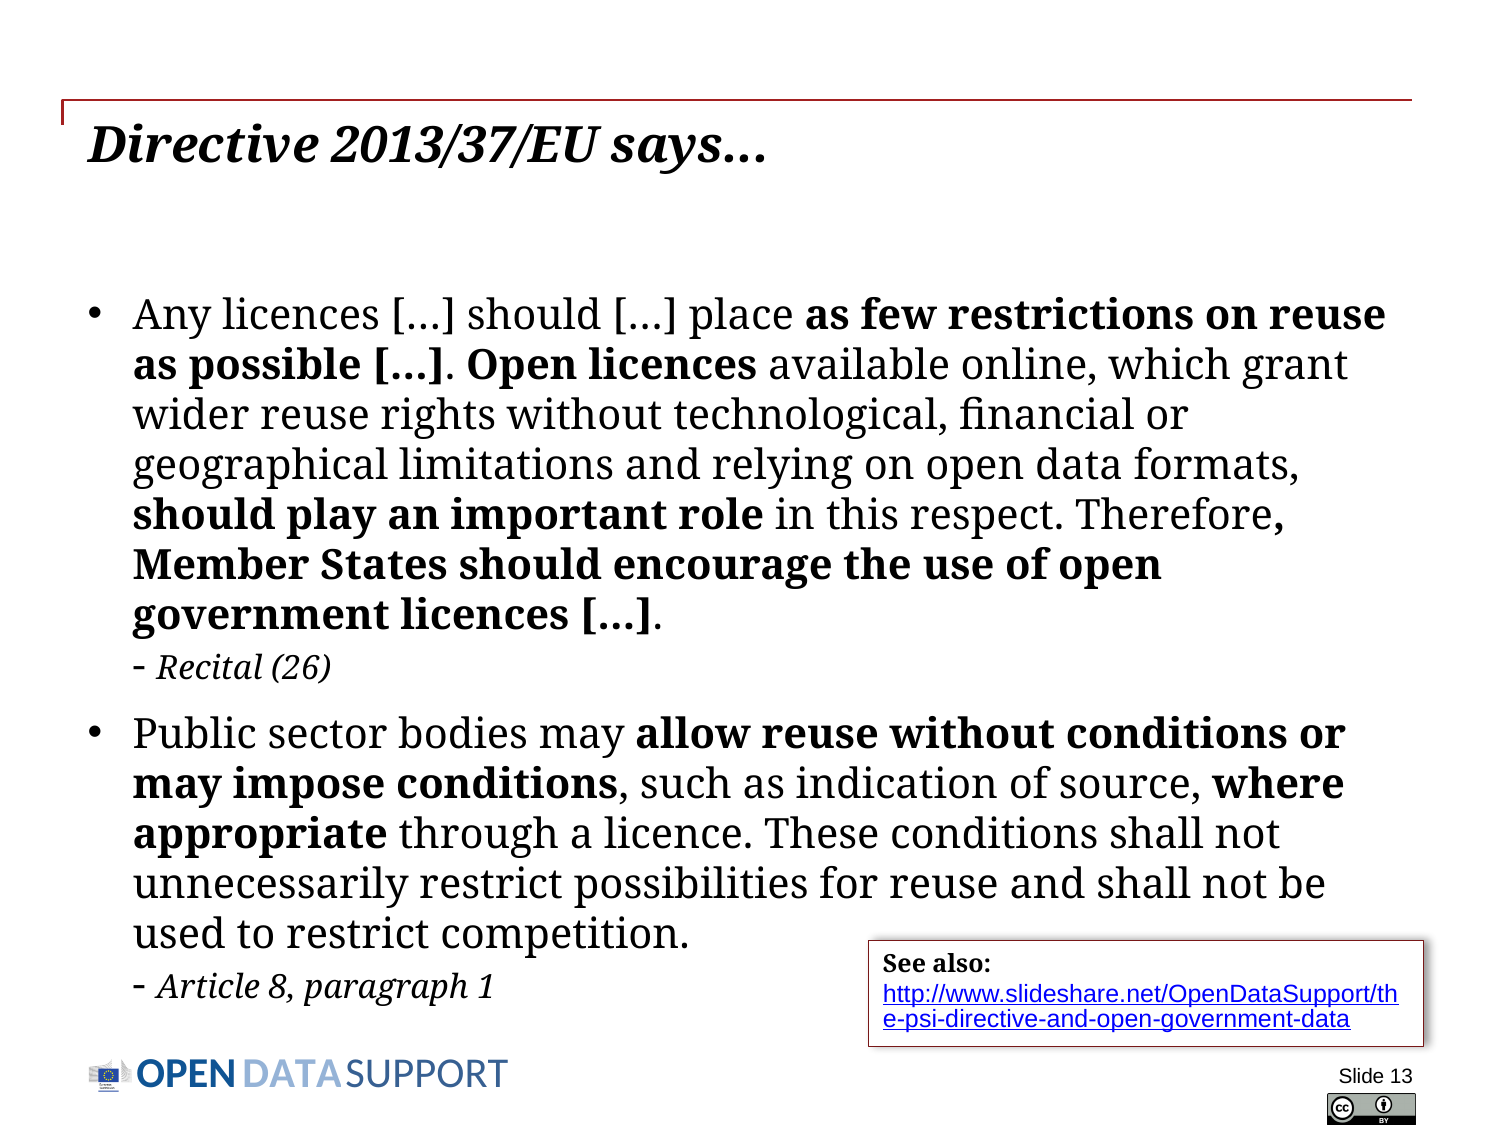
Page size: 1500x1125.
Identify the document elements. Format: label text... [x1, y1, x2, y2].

list Any licences […] should […] place as few restrictions on reuse as possible […]. Open licences available online, which grant wider reuse rights without technological, financial or geographical limitations and relying on open data formats, should play an important role in this respect. Therefore, Member States should encourage the use of open government licences […]. - Recital (26) Public sector bodies may allow reuse without conditions or may impose conditions, such as indication of source, where appropriate through a licence. These conditions shall not unnecessarily restrict possibilities for reuse and shall not be used to restrict competition. - Article 8, paragraph 1 [87, 287, 1413, 1013]
slide_number Slide 13 [1162, 1062, 1413, 1088]
text_box See also: http://www.slideshare.net/OpenDataSupport/the-psi-directive-and-open-government-data [866, 938, 1425, 1049]
title Directive 2013/37/EU says... [88, 112, 1413, 263]
picture [1327, 1093, 1416, 1125]
